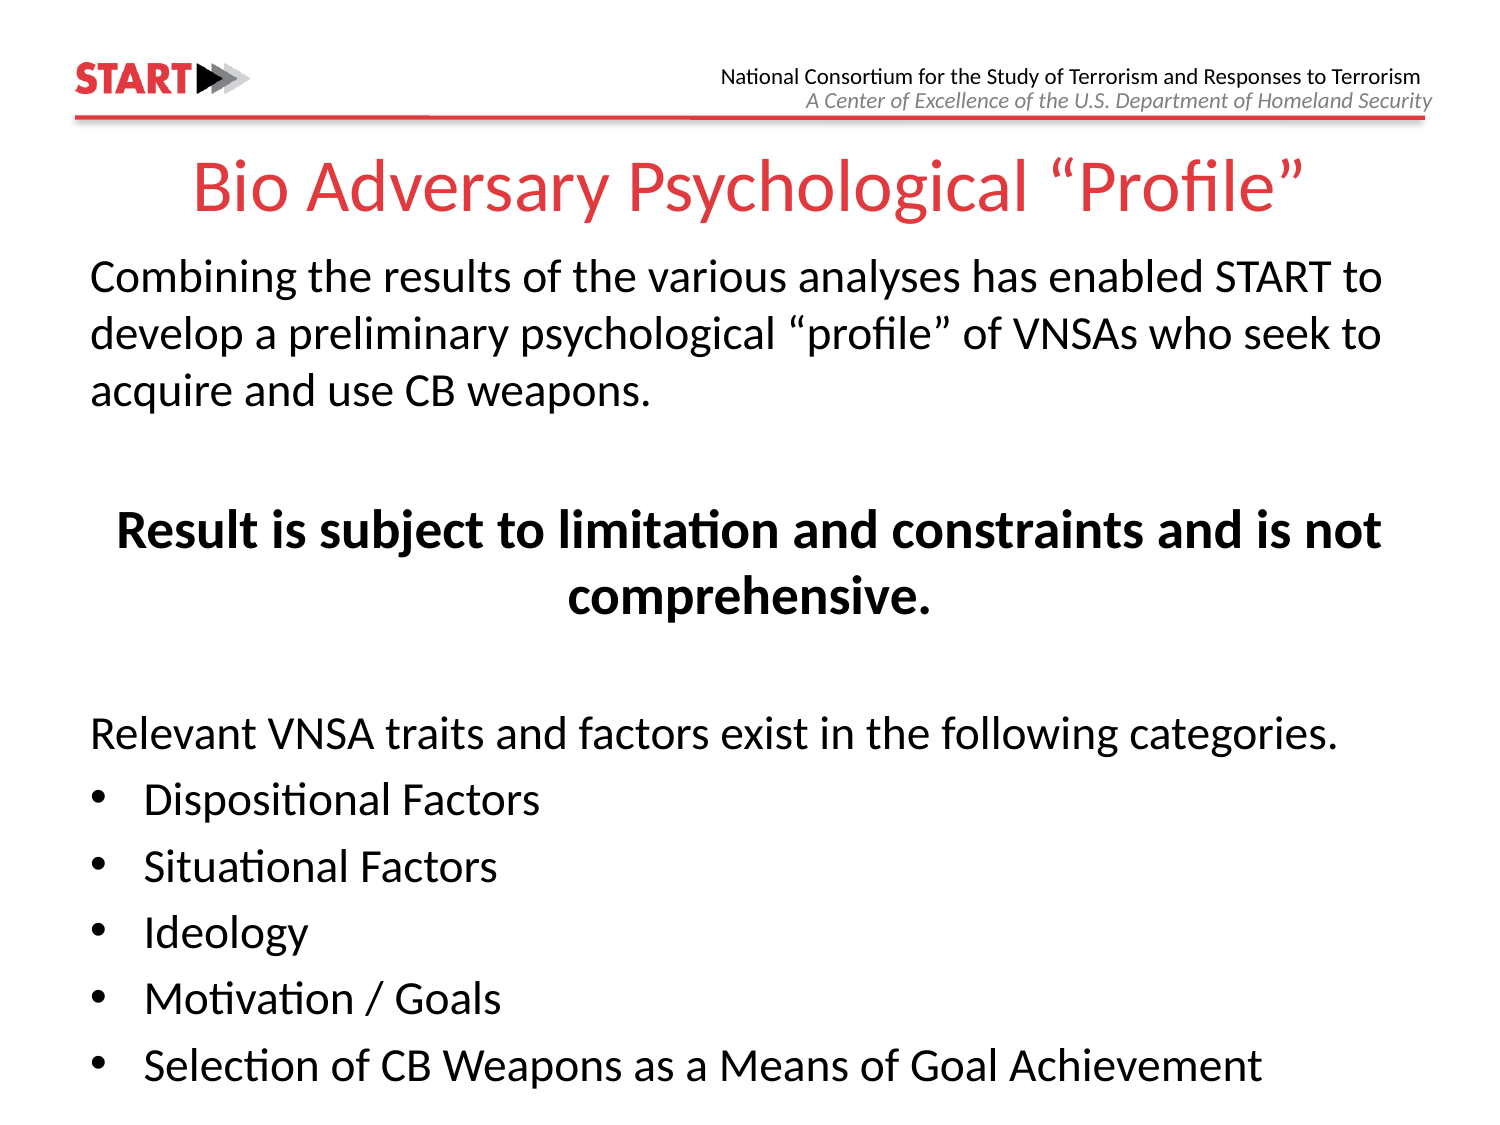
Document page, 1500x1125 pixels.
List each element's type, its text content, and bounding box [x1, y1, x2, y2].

picture [75, 62, 250, 94]
list Combining the results of the various analyses has enabled START to develop a preliminary psychological “profile” of VNSAs who seek to acquire and use CB weapons. Result is subject to limitation and constraints and is not comprehensive. Relevant VNSA traits and factors exist in the following categories. Dispositional Factors Situational Factors Ideology Motivation / Goals Selection of CB Weapons as a Means of Goal Achievement [75, 237, 1425, 1100]
title Bio Adversary Psychological “Profile” [75, 125, 1425, 237]
